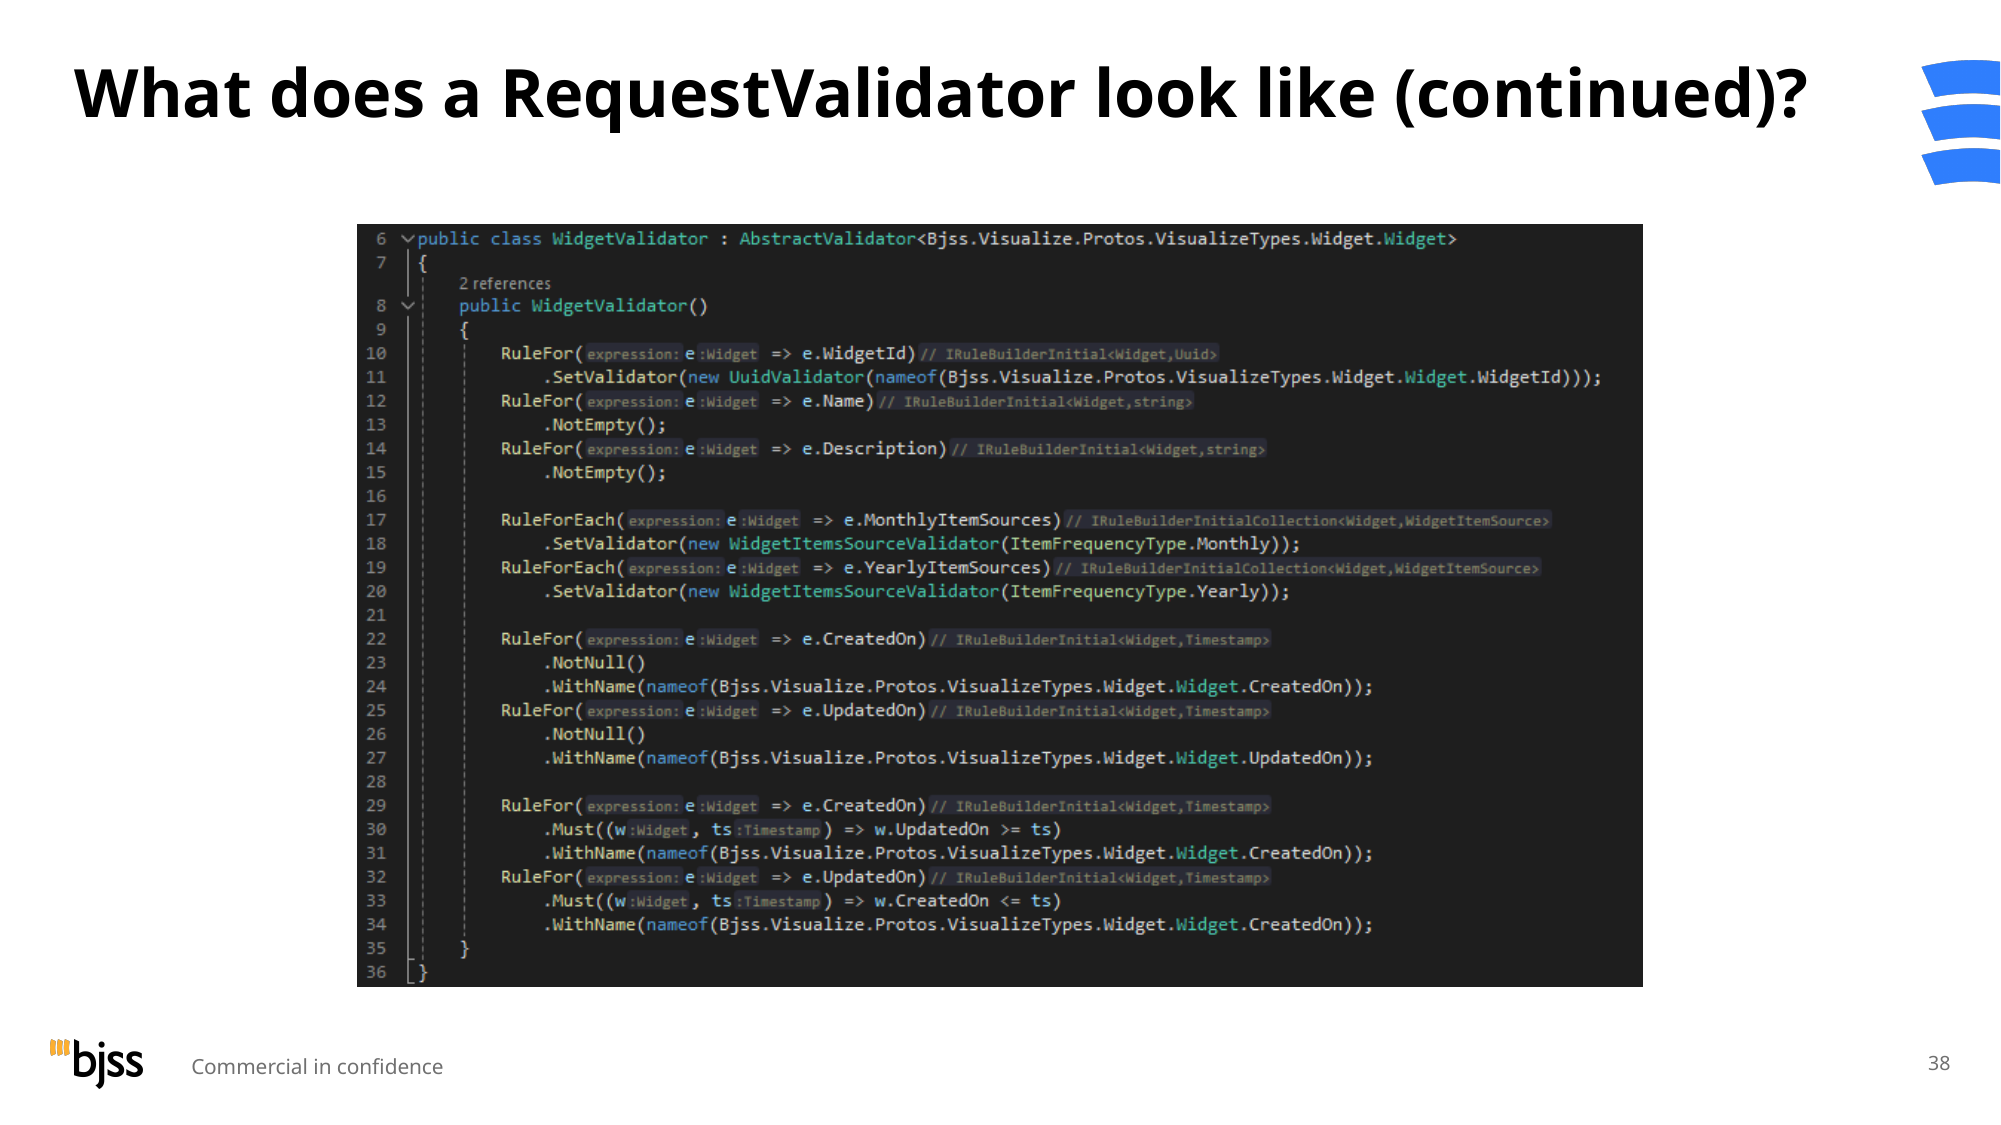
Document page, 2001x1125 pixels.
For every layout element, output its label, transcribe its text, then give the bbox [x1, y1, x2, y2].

picture [50, 1039, 143, 1089]
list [357, 224, 1643, 987]
title What does a RequestValidator look like (continued)? [74, 60, 1926, 186]
picture [1926, 60, 2001, 186]
